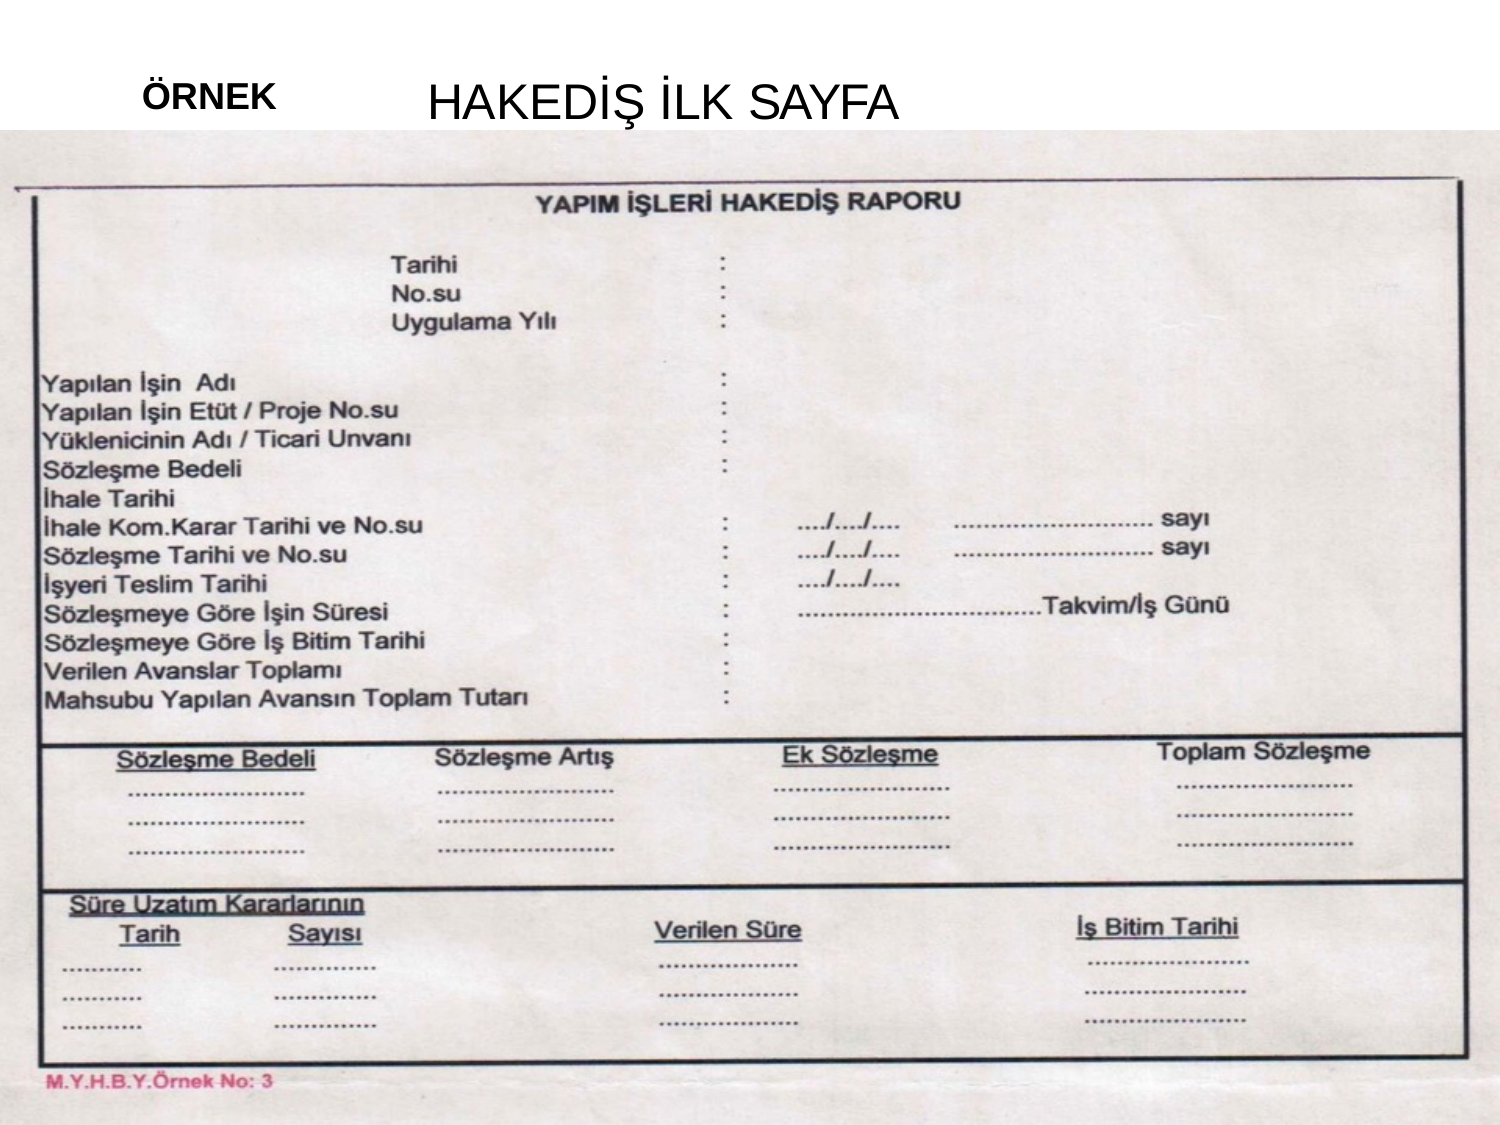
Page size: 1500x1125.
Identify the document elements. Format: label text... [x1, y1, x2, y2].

text_box [0, 130, 1500, 1125]
text_box ÖRNEK [127, 64, 292, 125]
title HAKEDİŞ İLK SAYFA [425, 3, 909, 130]
